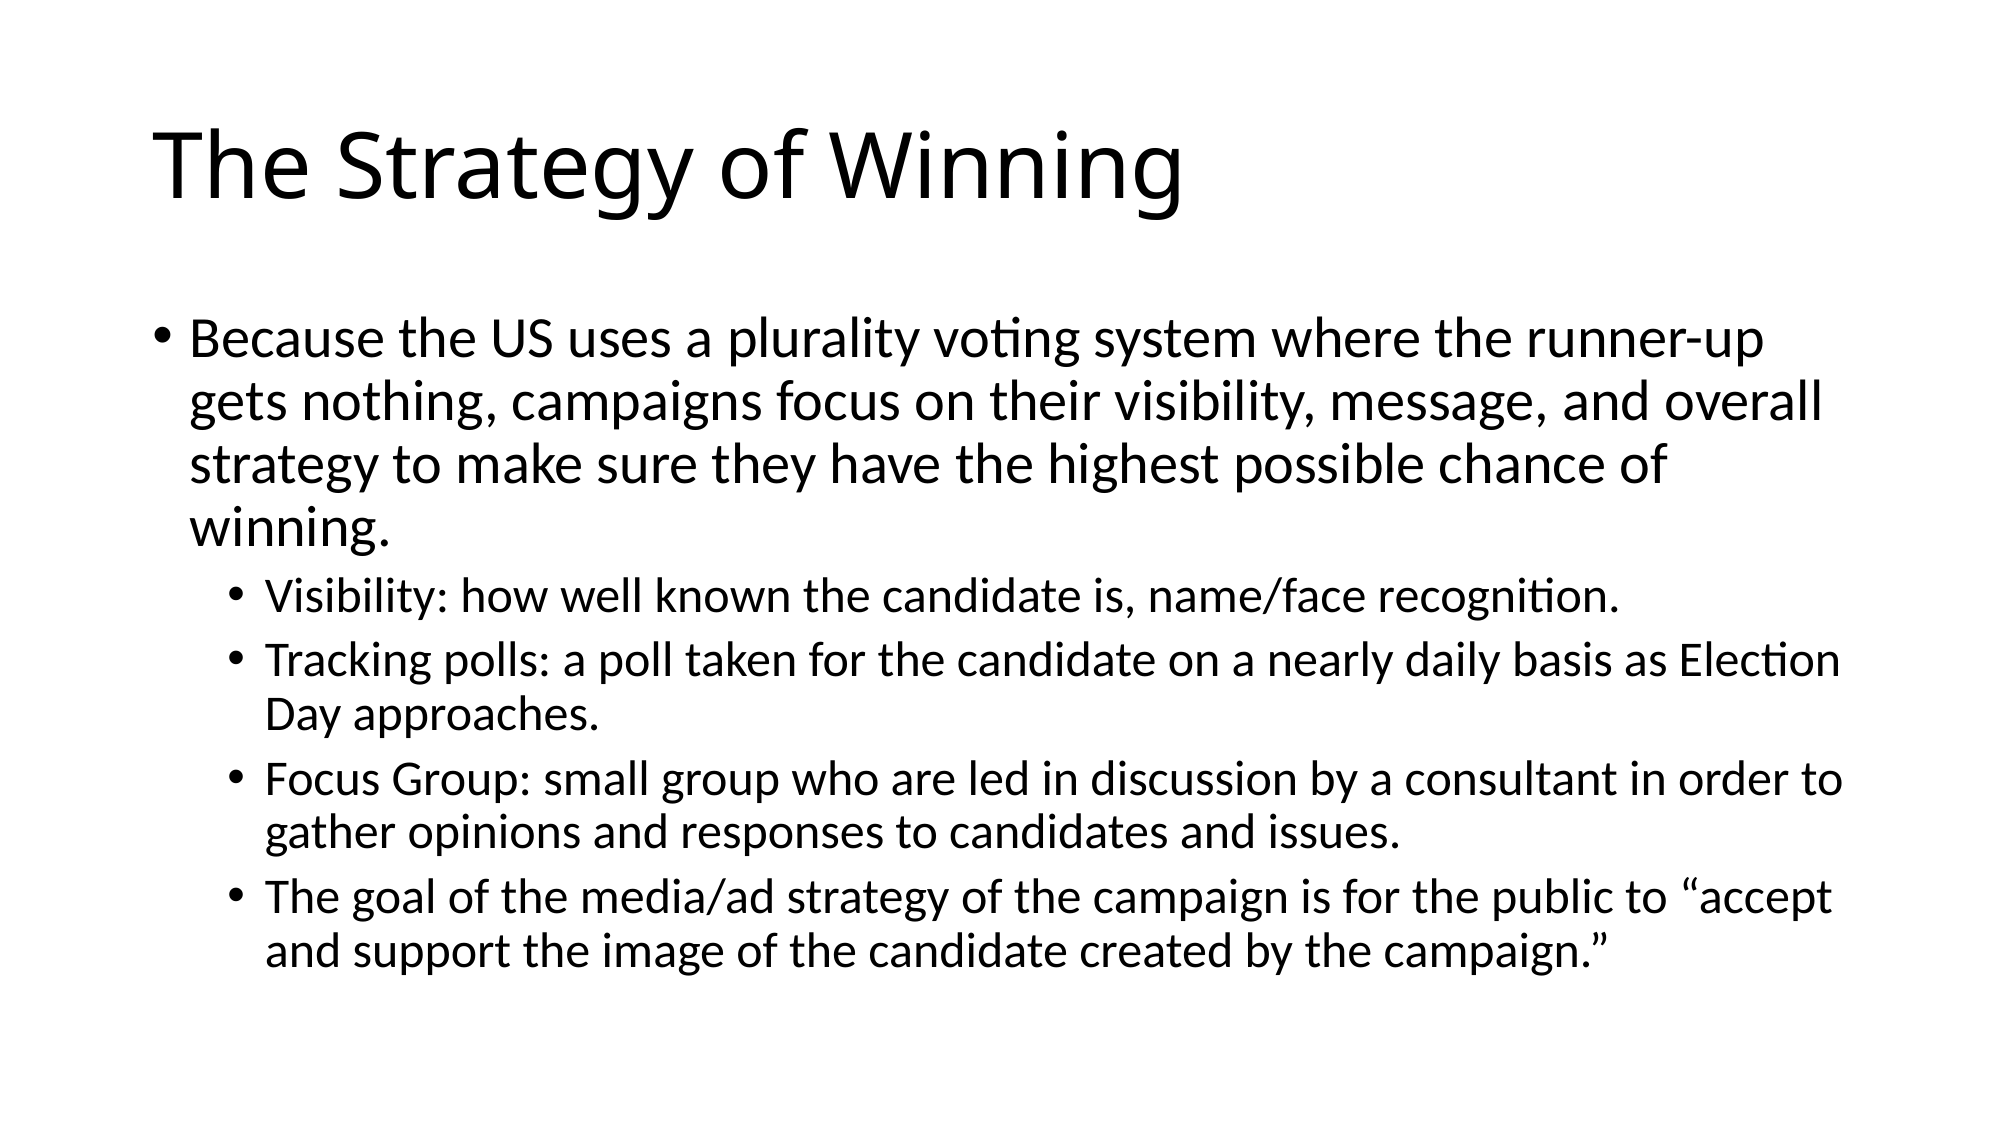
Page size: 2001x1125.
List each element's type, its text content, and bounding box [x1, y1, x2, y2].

list Because the US uses a plurality voting system where the runner-up gets nothing, campaigns focus on their visibility, message, and overall strategy to make sure they have the highest possible chance of winning. Visibility: how well known the candidate is, name/face recognition. Tracking polls: a poll taken for the candidate on a nearly daily basis as Election Day approaches. Focus Group: small group who are led in discussion by a consultant in order to gather opinions and responses to candidates and issues. The goal of the media/ad strategy of the campaign is for the public to “accept and support the image of the candidate created by the campaign.” [137, 299, 1863, 1014]
title The Strategy of Winning [137, 59, 1863, 278]
